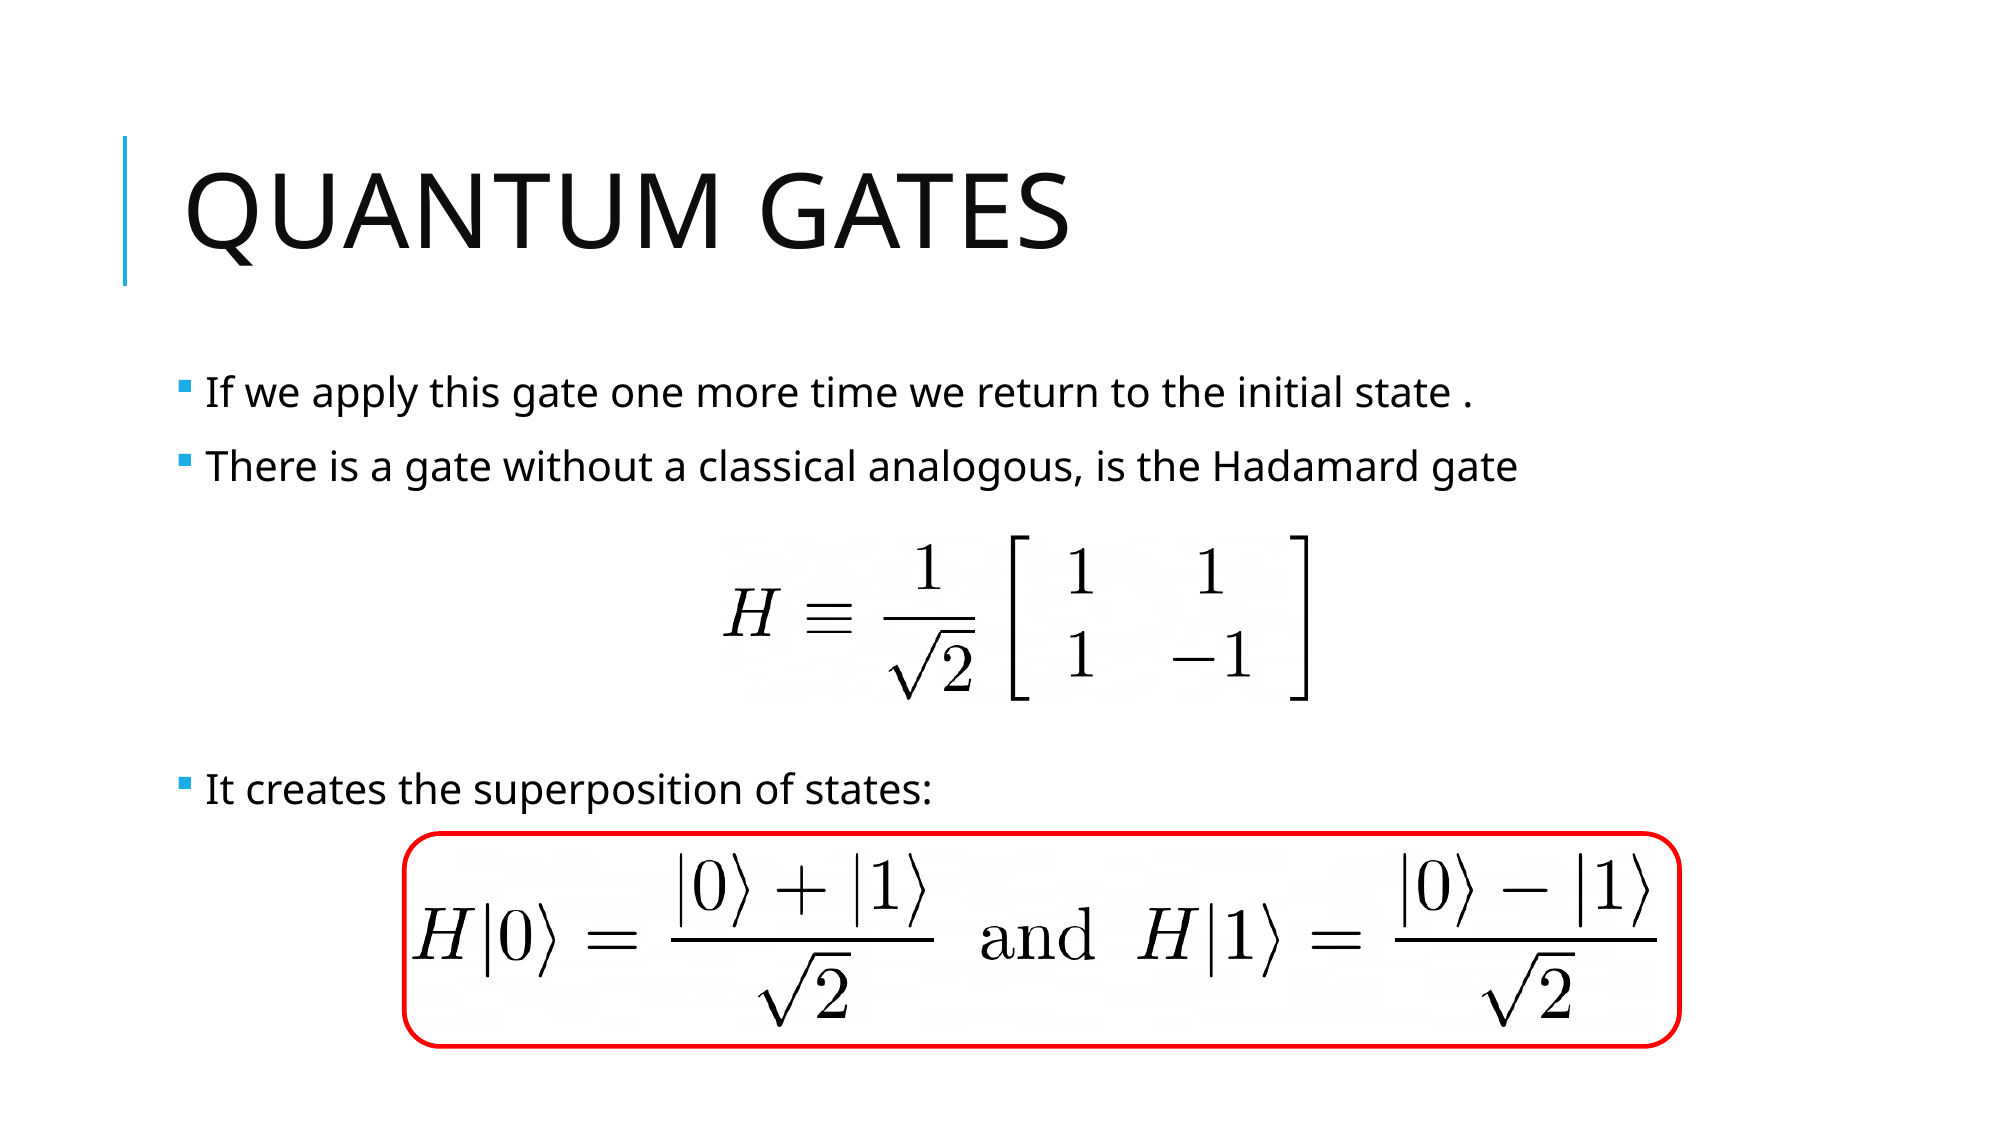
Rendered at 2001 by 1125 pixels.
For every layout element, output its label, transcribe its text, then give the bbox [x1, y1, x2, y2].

picture [723, 535, 1308, 701]
text_box [402, 832, 1681, 1048]
title Quantum gates [168, 96, 1763, 342]
picture [412, 853, 1657, 1027]
list It creates the superposition of states: [168, 761, 1746, 1125]
